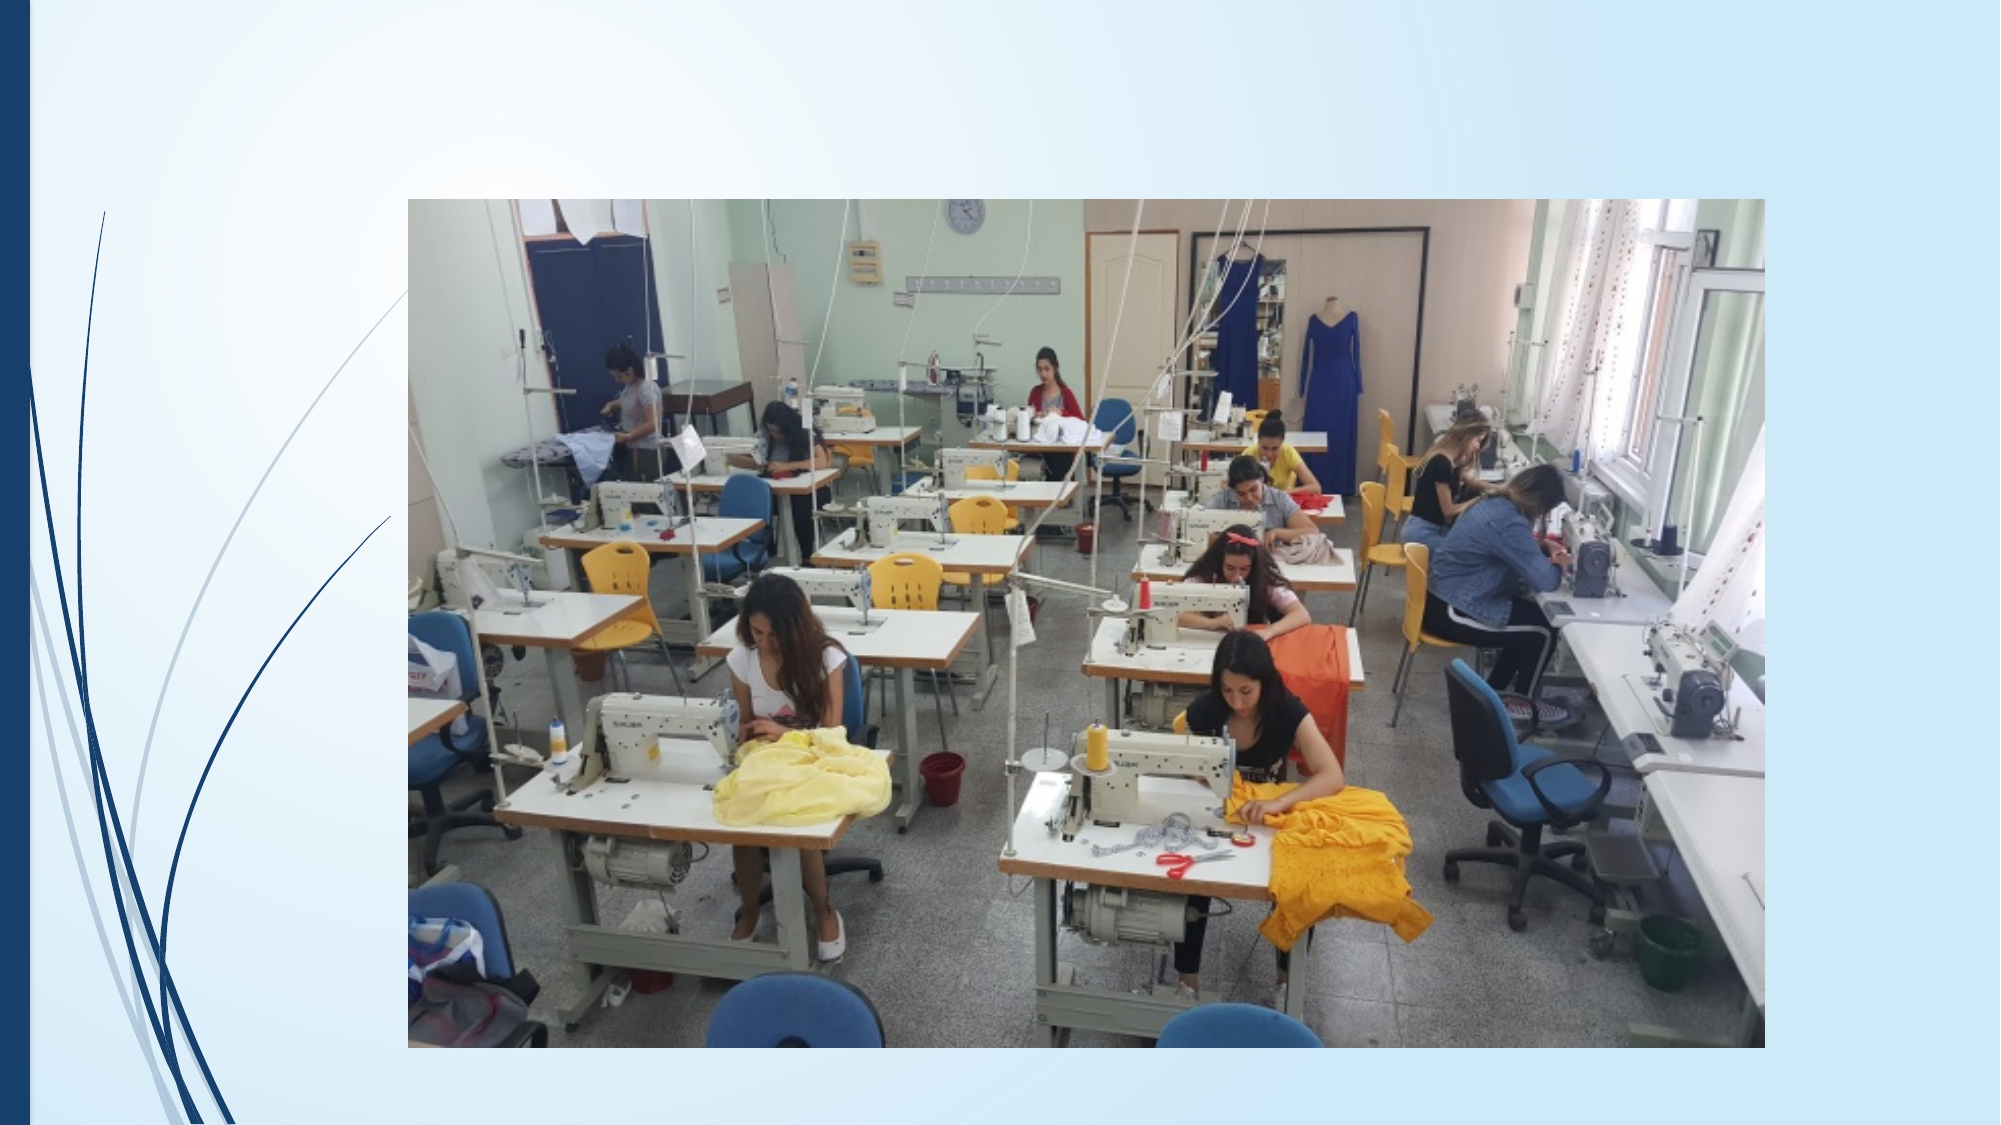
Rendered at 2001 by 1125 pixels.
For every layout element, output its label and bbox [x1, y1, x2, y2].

list [408, 199, 1765, 1049]
